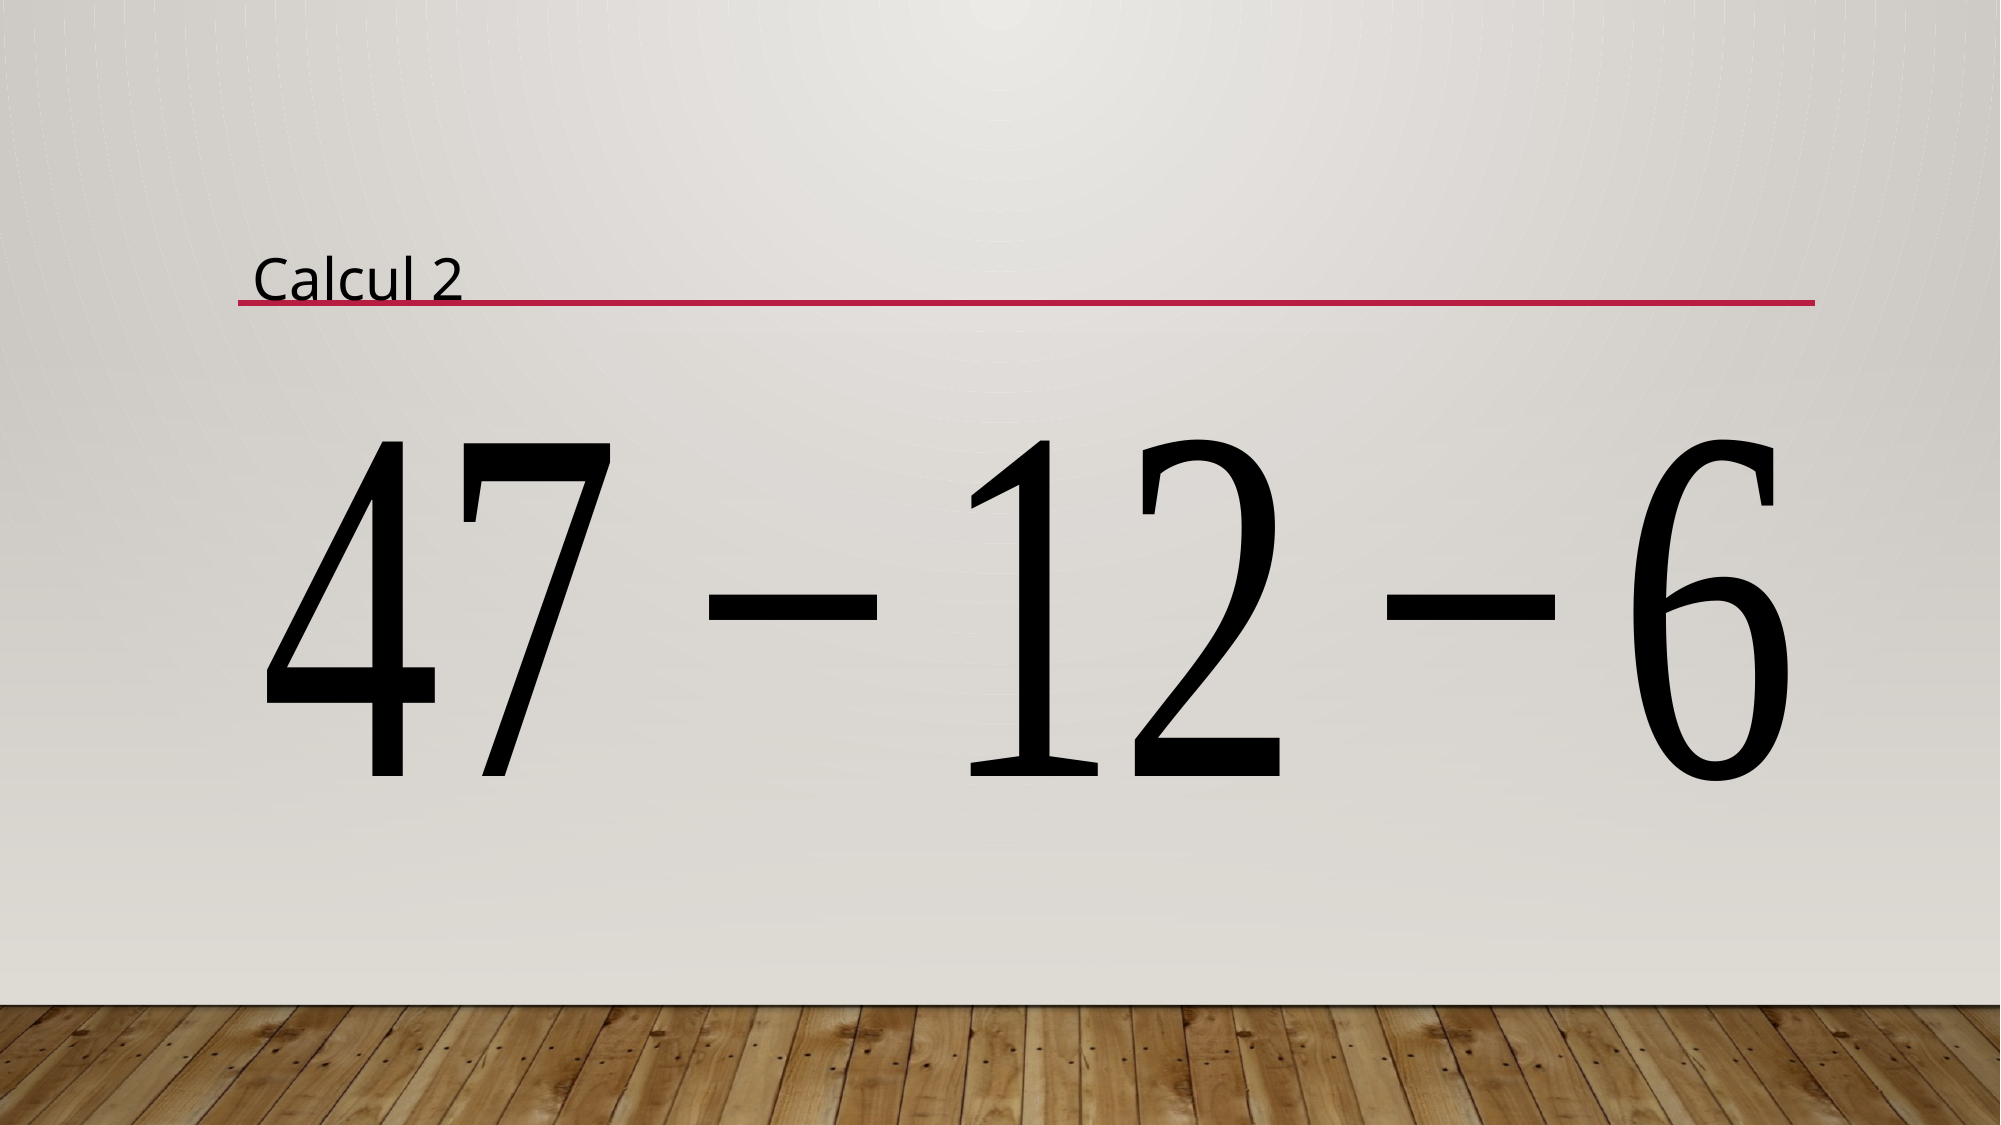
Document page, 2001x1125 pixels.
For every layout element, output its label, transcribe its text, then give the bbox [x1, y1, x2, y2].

text_box Calcul 2 [238, 234, 602, 320]
picture [0, 1005, 2000, 1125]
